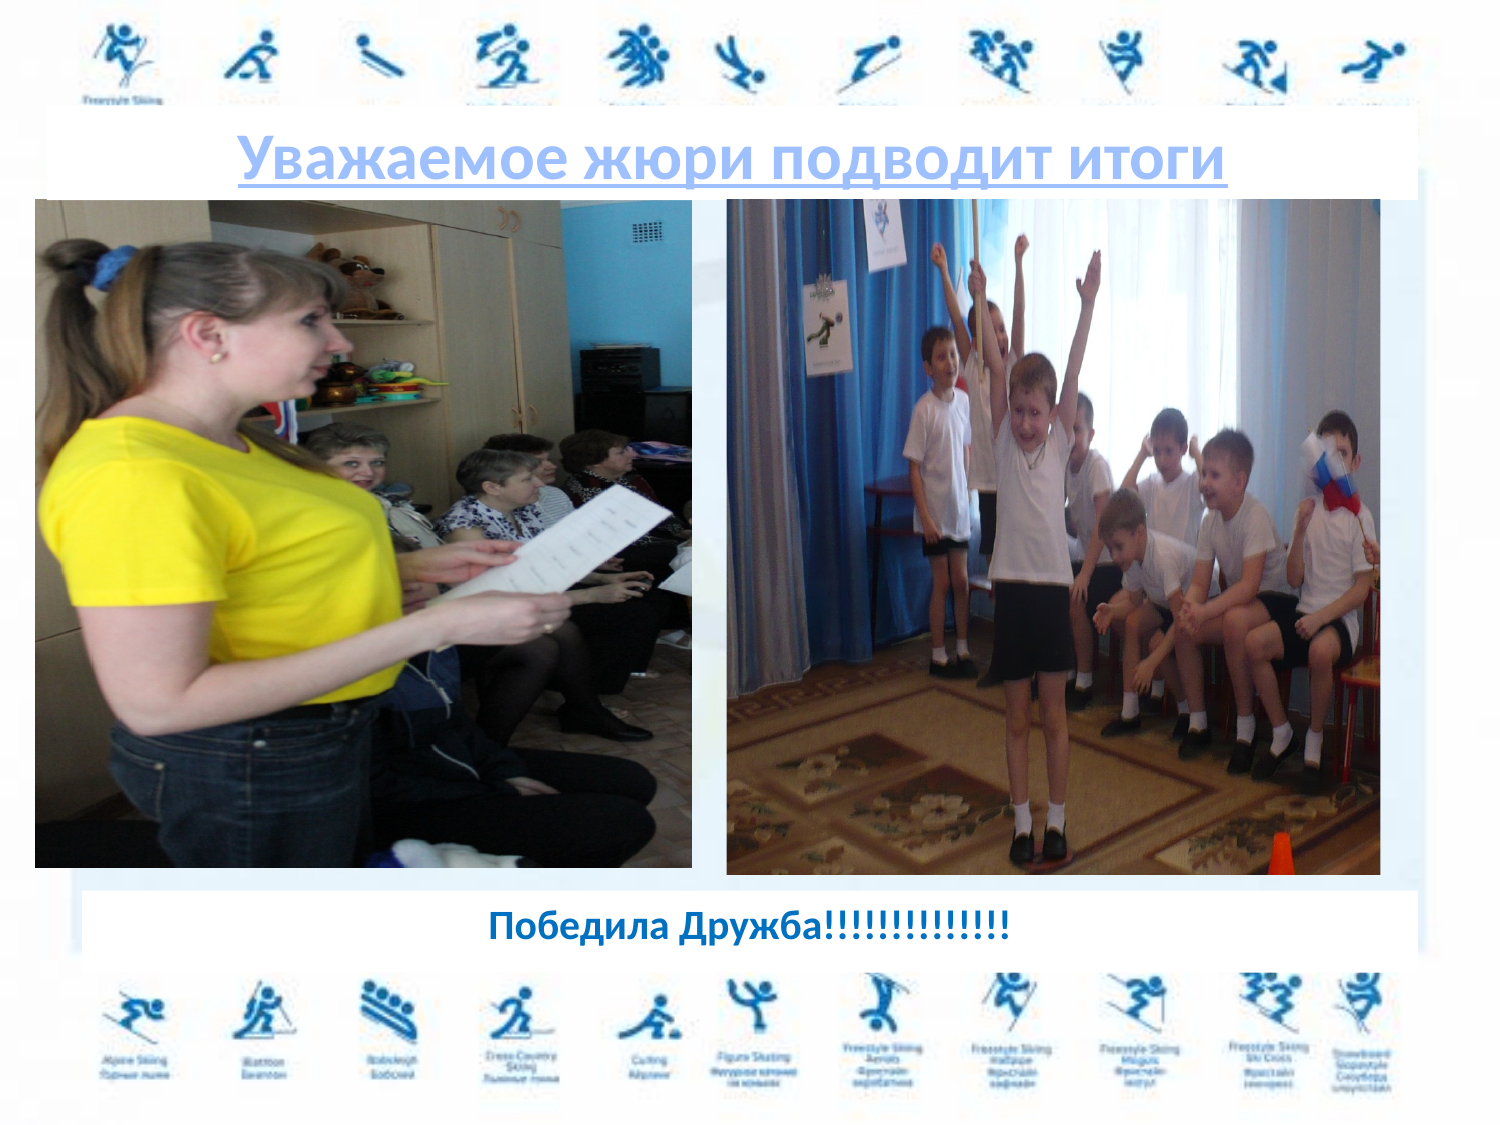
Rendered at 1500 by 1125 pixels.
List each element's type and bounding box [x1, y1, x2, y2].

picture [0, 0, 1500, 1125]
list [34, 198, 692, 868]
